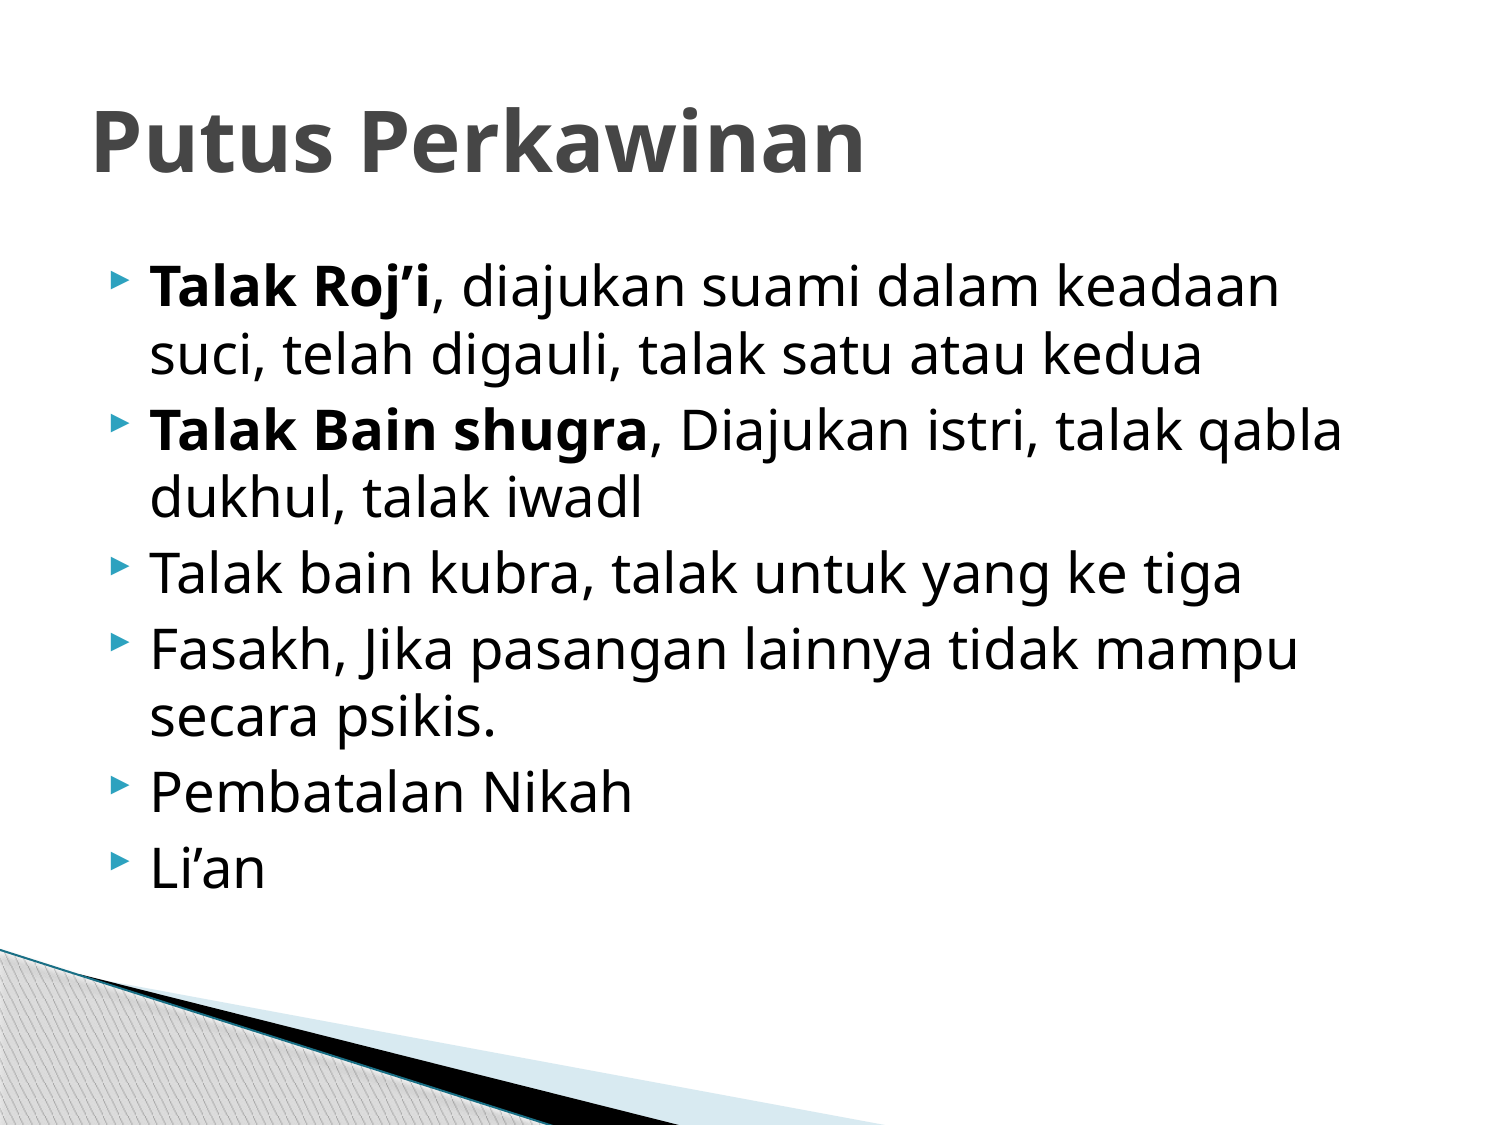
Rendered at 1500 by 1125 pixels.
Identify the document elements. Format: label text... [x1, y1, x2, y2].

title Putus Perkawinan [75, 45, 1425, 233]
list Talak Roj’i, diajukan suami dalam keadaan suci, telah digauli, talak satu atau kedua Talak Bain shugra, Diajukan istri, talak qabla dukhul, talak iwadl Talak bain kubra, talak untuk yang ke tiga Fasakh, Jika pasangan lainnya tidak mampu secara psikis. Pembatalan Nikah Li’an [75, 243, 1425, 986]
